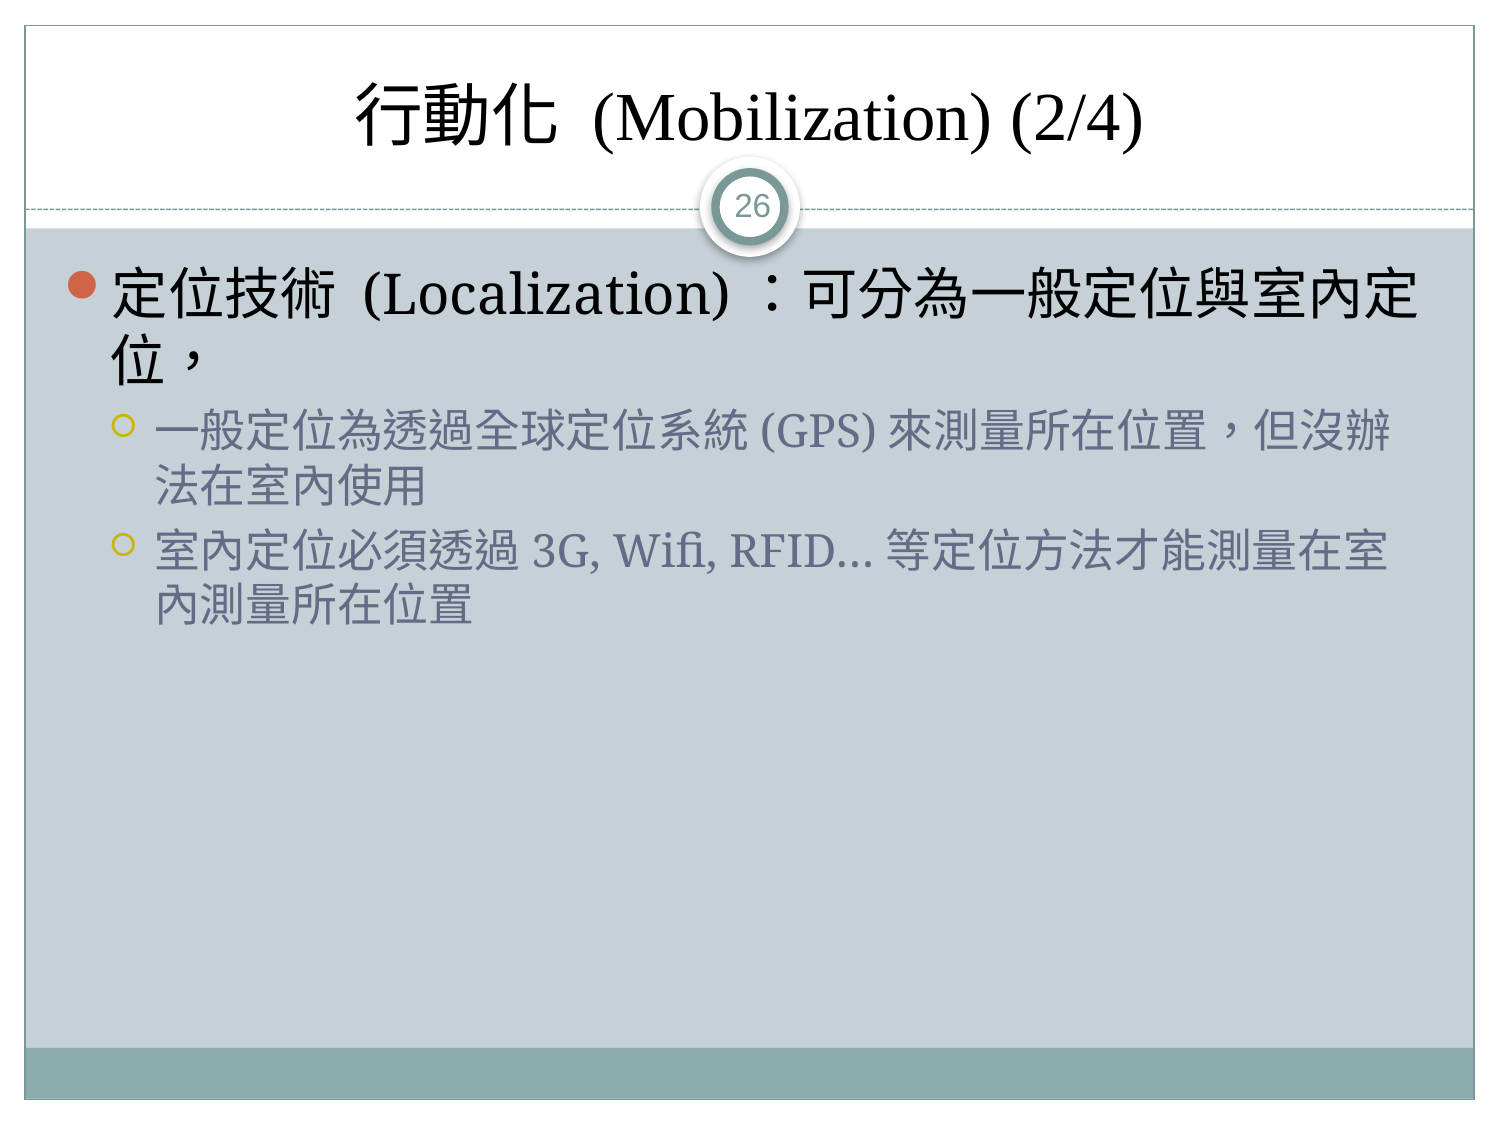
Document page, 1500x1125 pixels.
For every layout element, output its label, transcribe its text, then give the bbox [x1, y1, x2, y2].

slide_number 26 [715, 168, 791, 241]
list 定位技術 (Localization)：可分為一般定位與室內定位， 一般定位為透過全球定位系統(GPS)來測量所在位置，但沒辦法在室內使用 室內定位必須透過3G, Wifi, RFID…等定位方法才能測量在室內測量所在位置 [49, 250, 1445, 1001]
title 行動化 (Mobilization) (2/4) [49, 37, 1450, 162]
